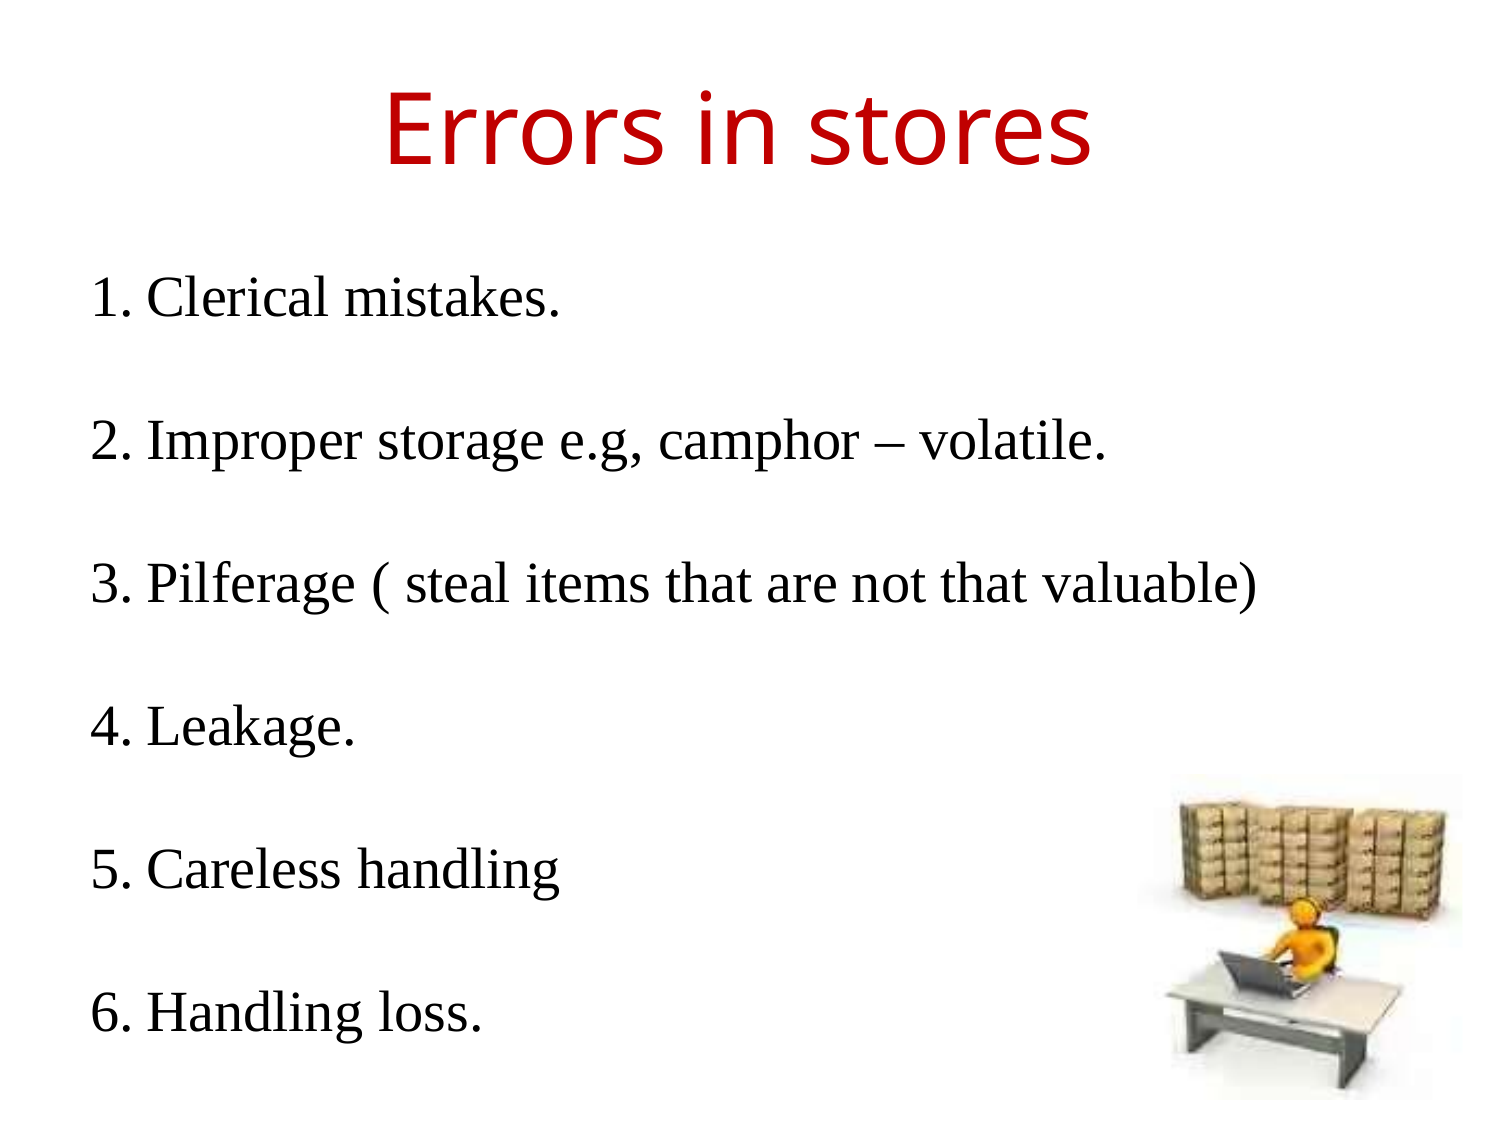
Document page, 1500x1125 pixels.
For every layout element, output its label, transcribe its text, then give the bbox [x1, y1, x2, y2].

title Errors in stores [379, 62, 1134, 253]
text_box Clerical mistakes. Improper storage e.g, camphor – volatile. Pilferage ( steal items that are not that valuable) Leakage. Careless handling Handling loss. [87, 255, 1265, 1043]
picture [1137, 774, 1463, 1100]
